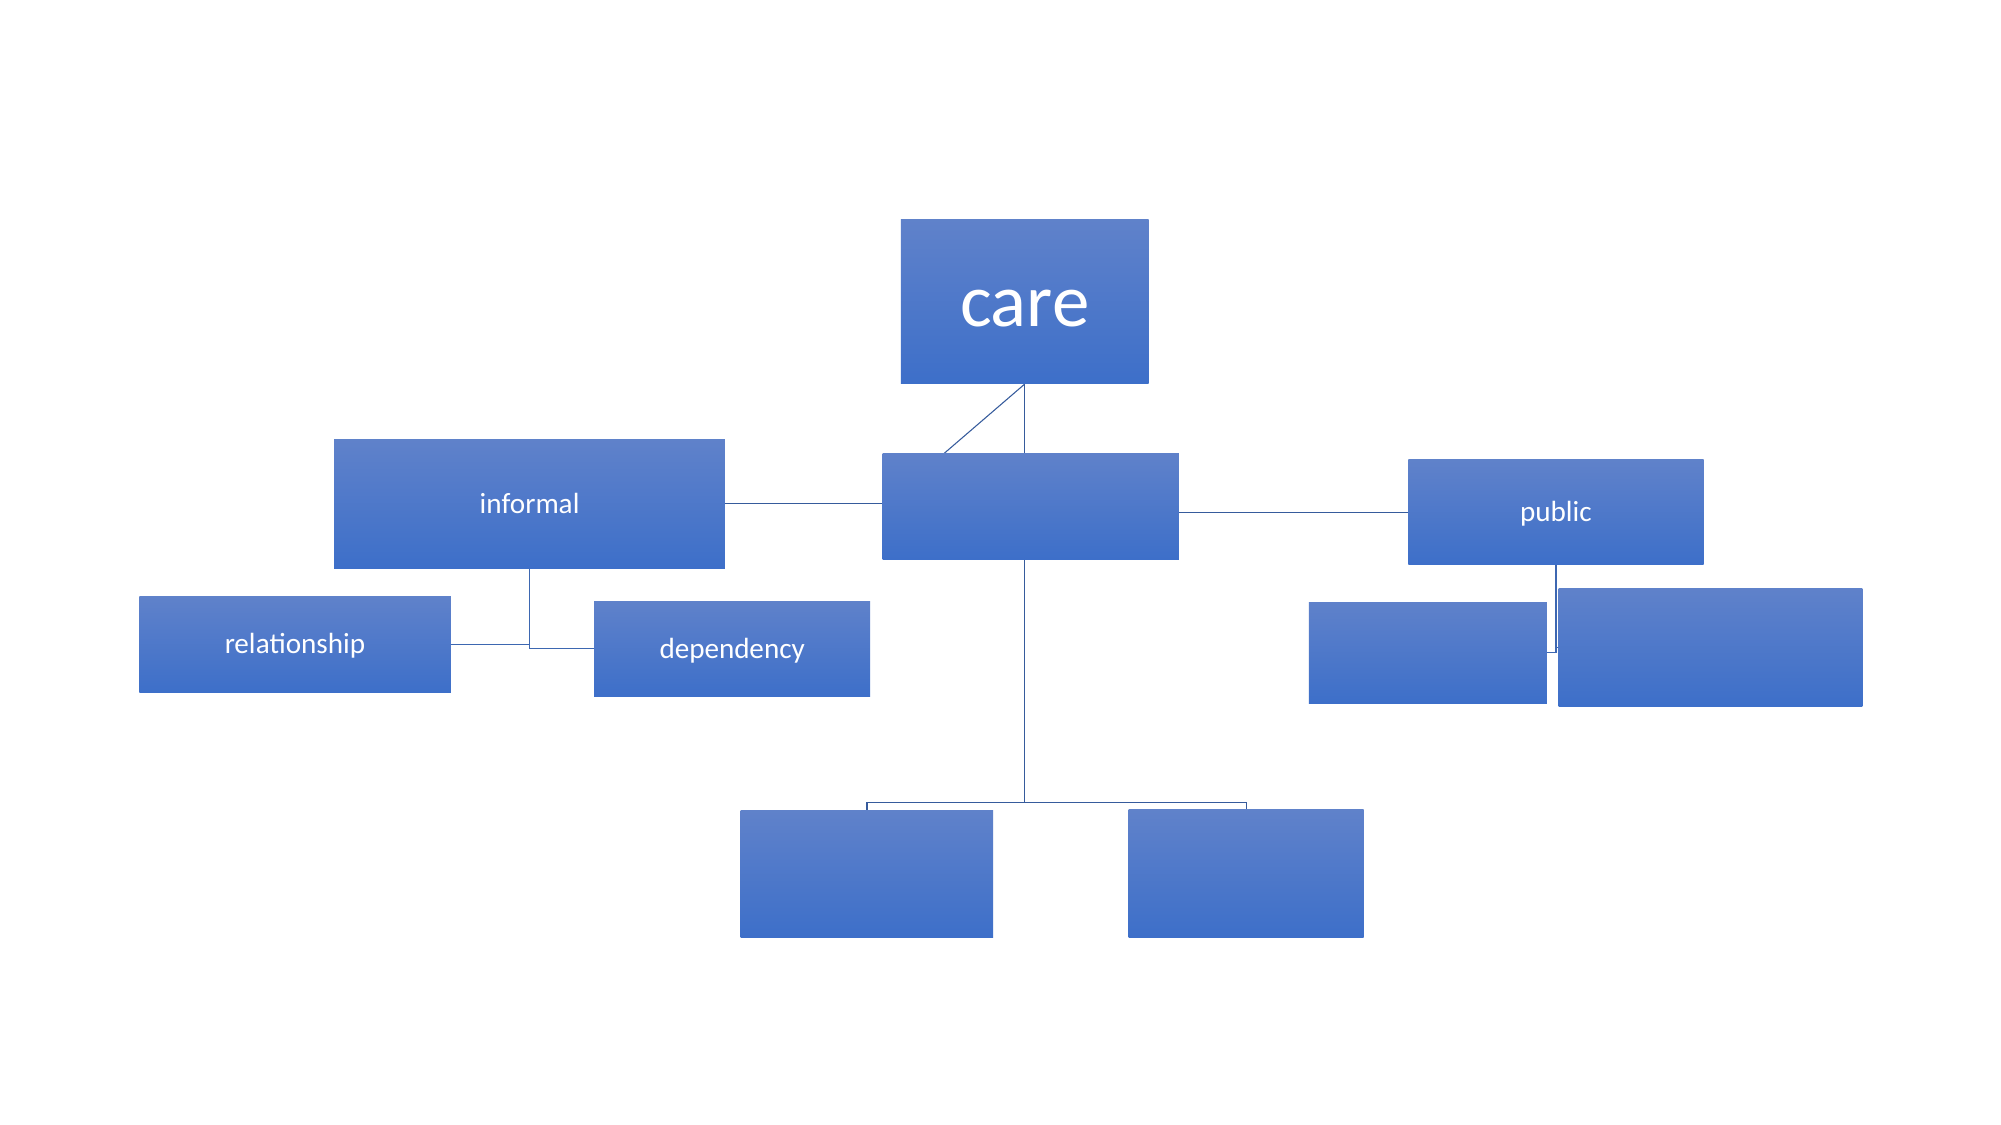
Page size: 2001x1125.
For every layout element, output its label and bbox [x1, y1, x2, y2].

list [137, 160, 1863, 1096]
